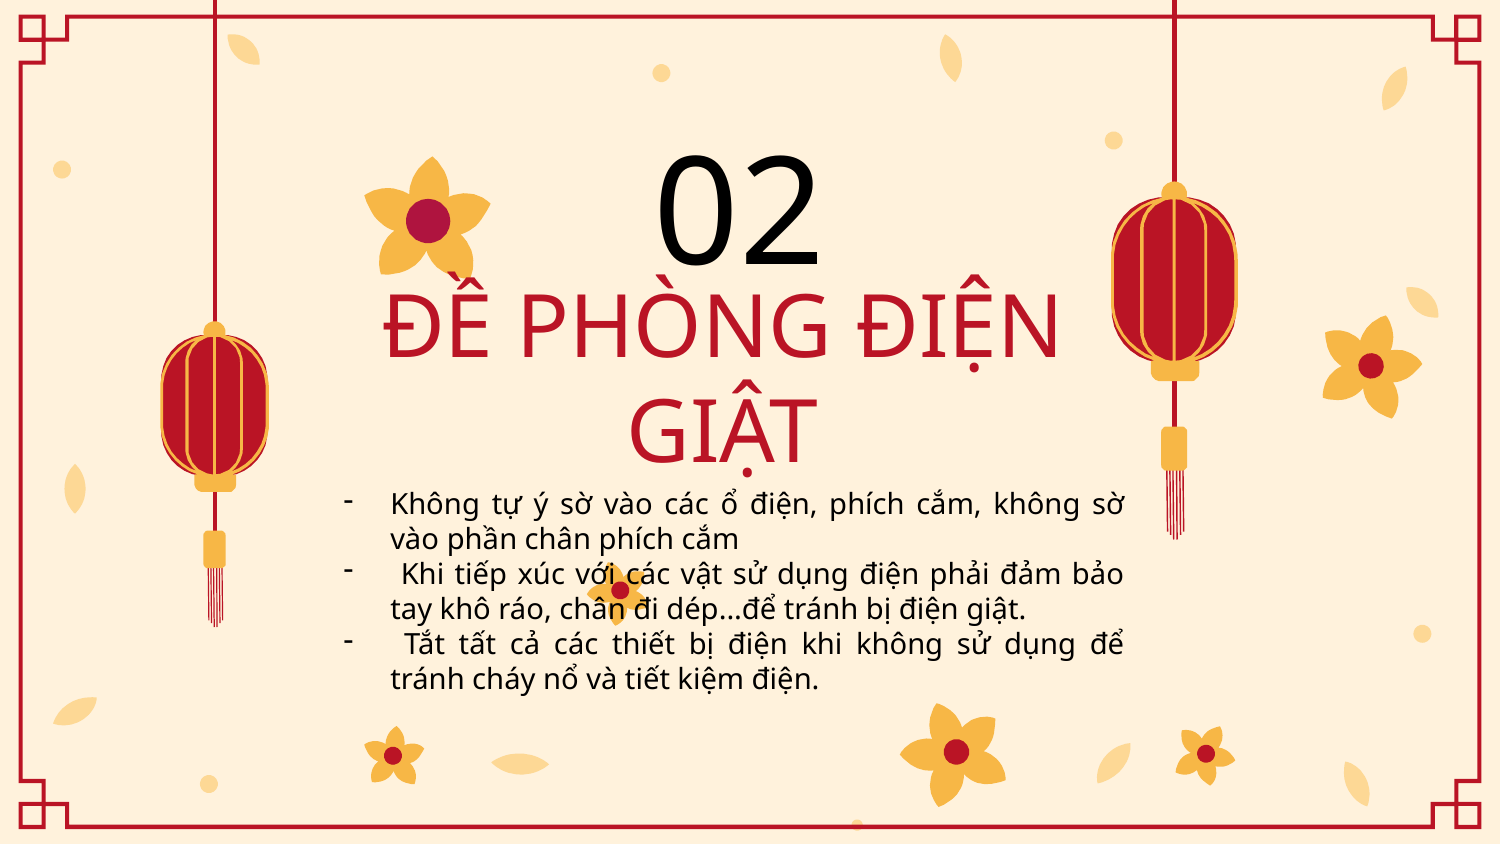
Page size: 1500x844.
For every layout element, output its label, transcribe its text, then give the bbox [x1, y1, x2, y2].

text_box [363, 156, 491, 280]
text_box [1174, 722, 1239, 789]
title 02 [579, 187, 899, 310]
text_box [579, 548, 664, 633]
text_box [160, 0, 269, 628]
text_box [899, 703, 1006, 808]
subtitle Không tự ý sờ vào các ổ điện, phích cắm, không sờ vào phần chân phích cắm Khi tiếp xúc với các vật sử dụng điện phải đảm bảo tay khô ráo, chân đi dép...để tránh bị điện giật. Tắt tất cả các thiết bị điện khi không sử dụng để tránh cháy nổ và tiết kiệm điện. [328, 470, 1141, 672]
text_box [1111, 0, 1238, 540]
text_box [363, 725, 425, 785]
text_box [1292, 292, 1441, 440]
title ĐỀ PHÒNG ĐIỆN GIẬT [273, 319, 1106, 431]
